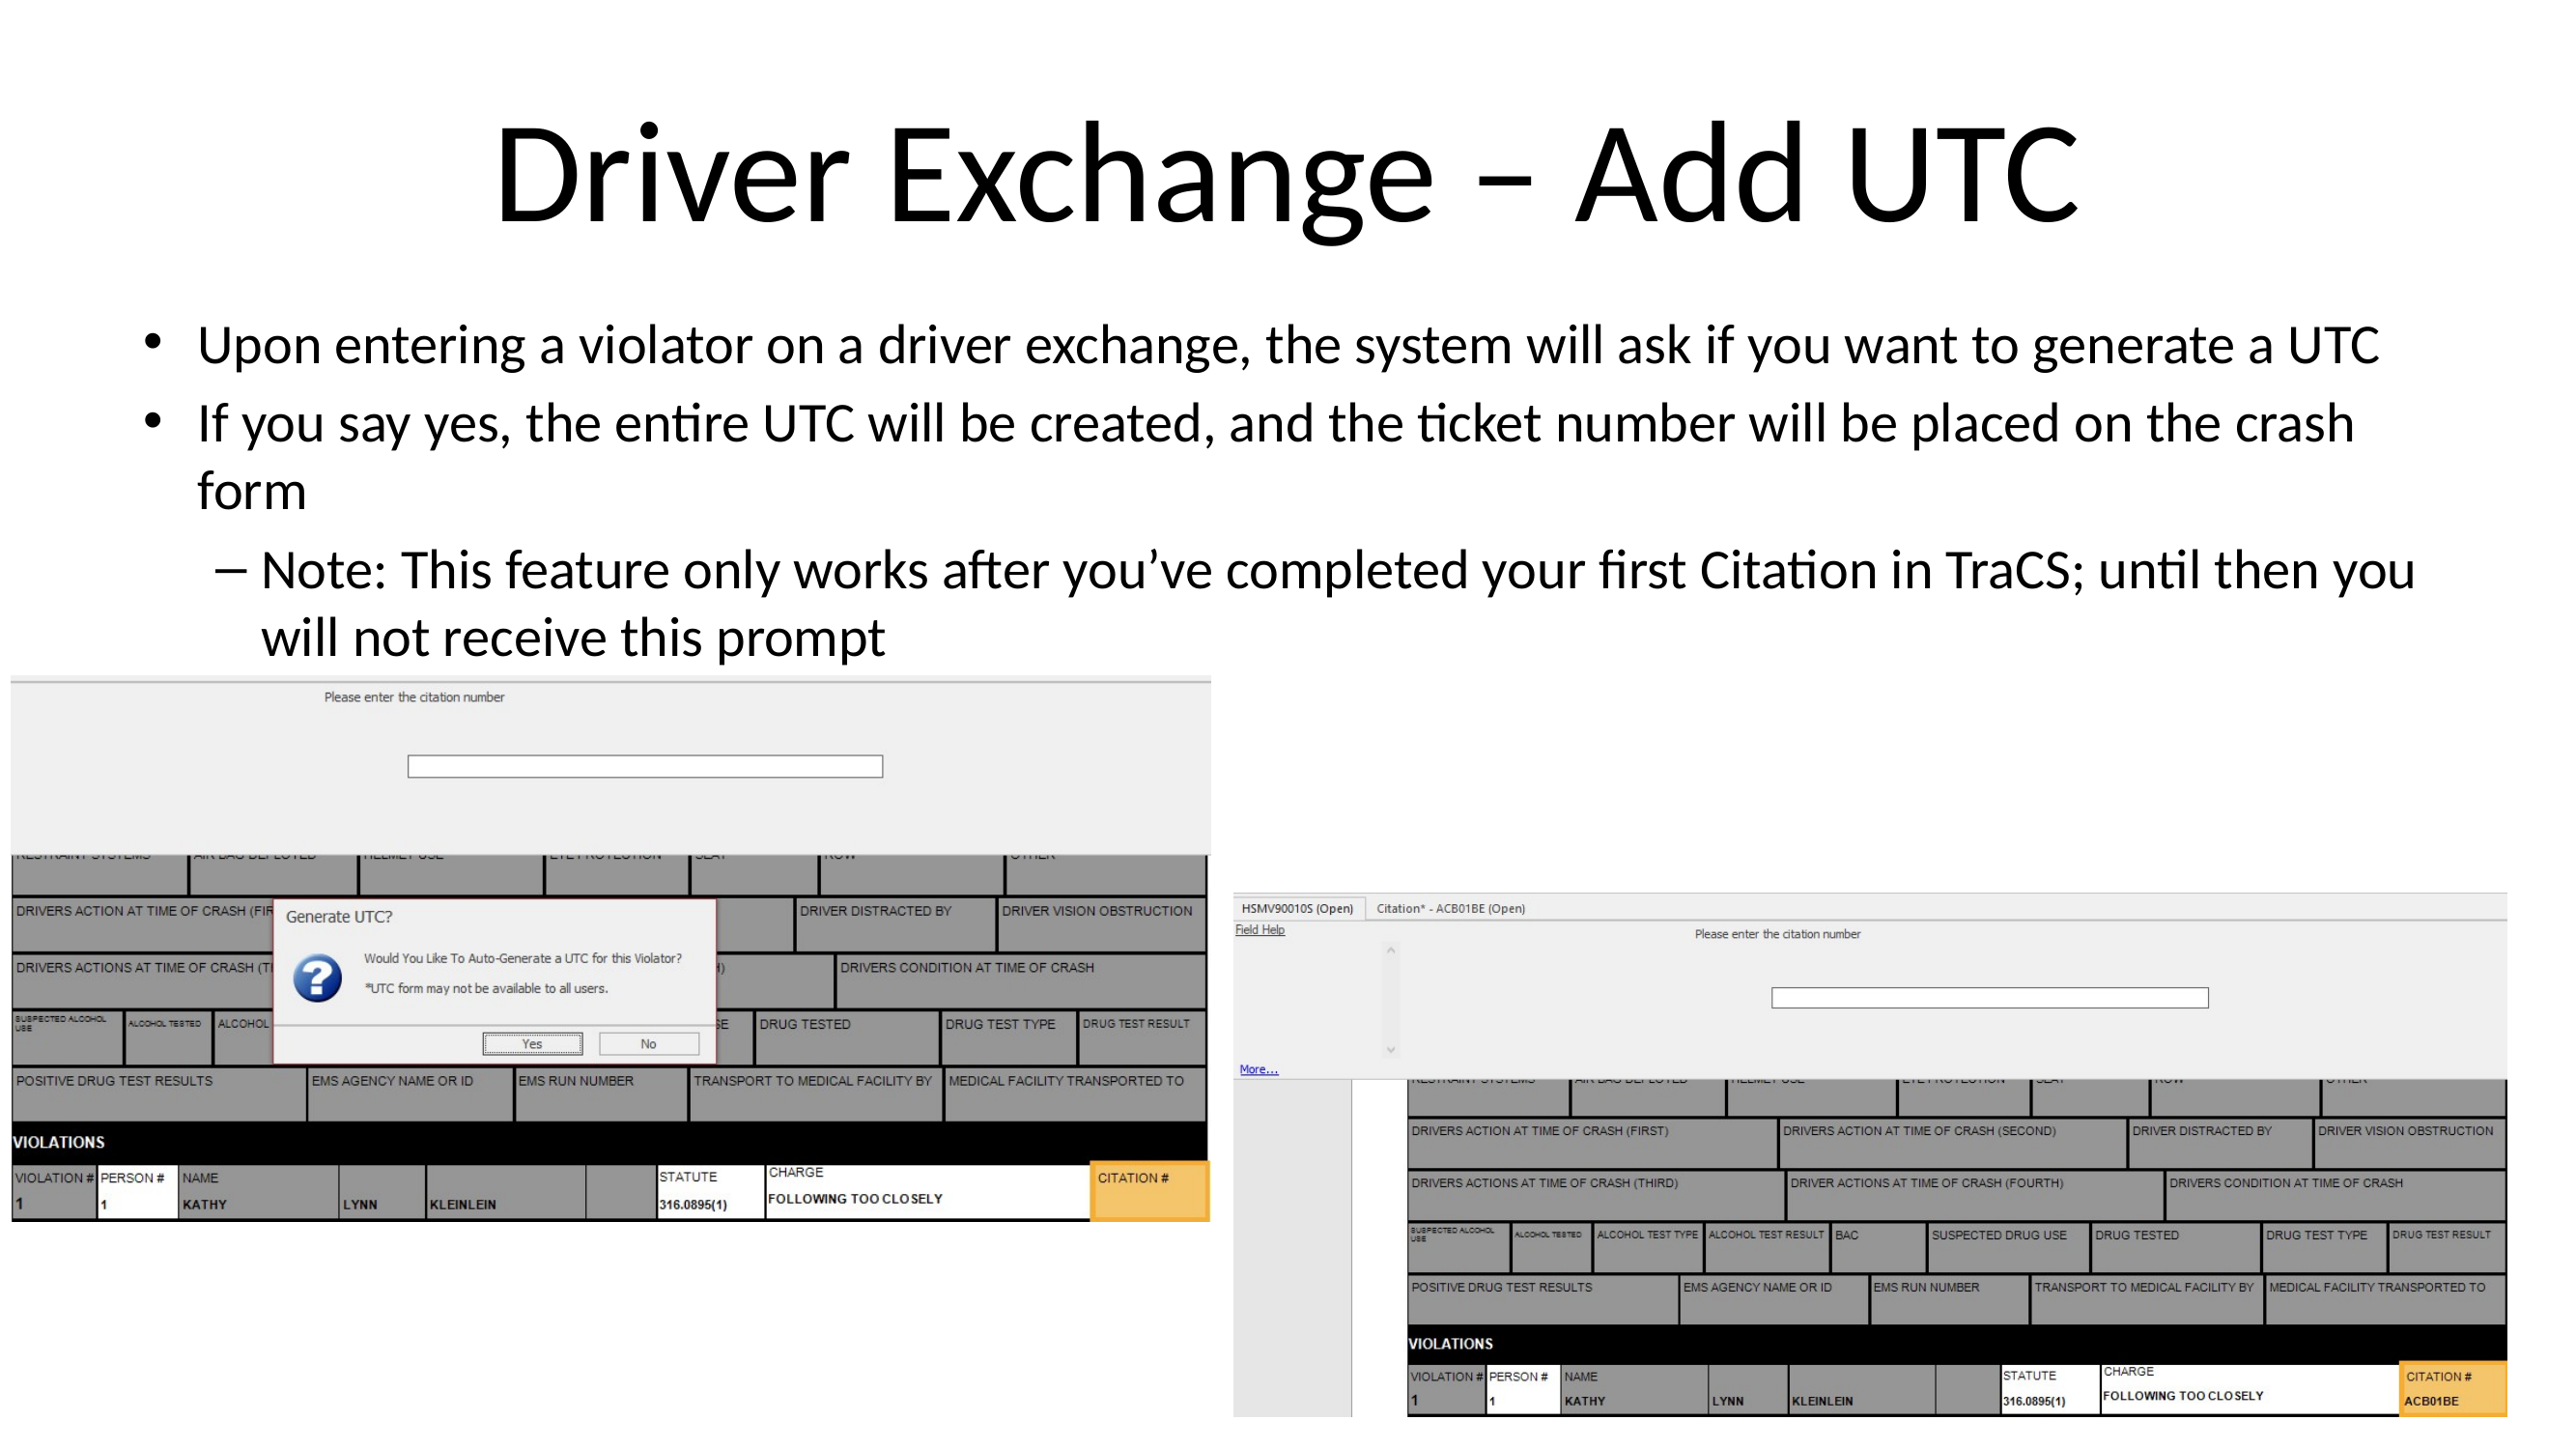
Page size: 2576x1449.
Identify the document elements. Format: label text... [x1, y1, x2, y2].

title Driver Exchange – Add UTC [128, 32, 2448, 296]
list Upon entering a violator on a driver exchange, the system will ask if you want to generate a UTC If you say yes, the entire UTC will be created, and the ticket number will be placed on the crash form Note: This feature only works after you’ve completed your first Citation in TraCS; until then you will not receive this prompt [128, 299, 2448, 1294]
picture [10, 675, 1211, 1223]
picture [1233, 893, 2507, 1417]
